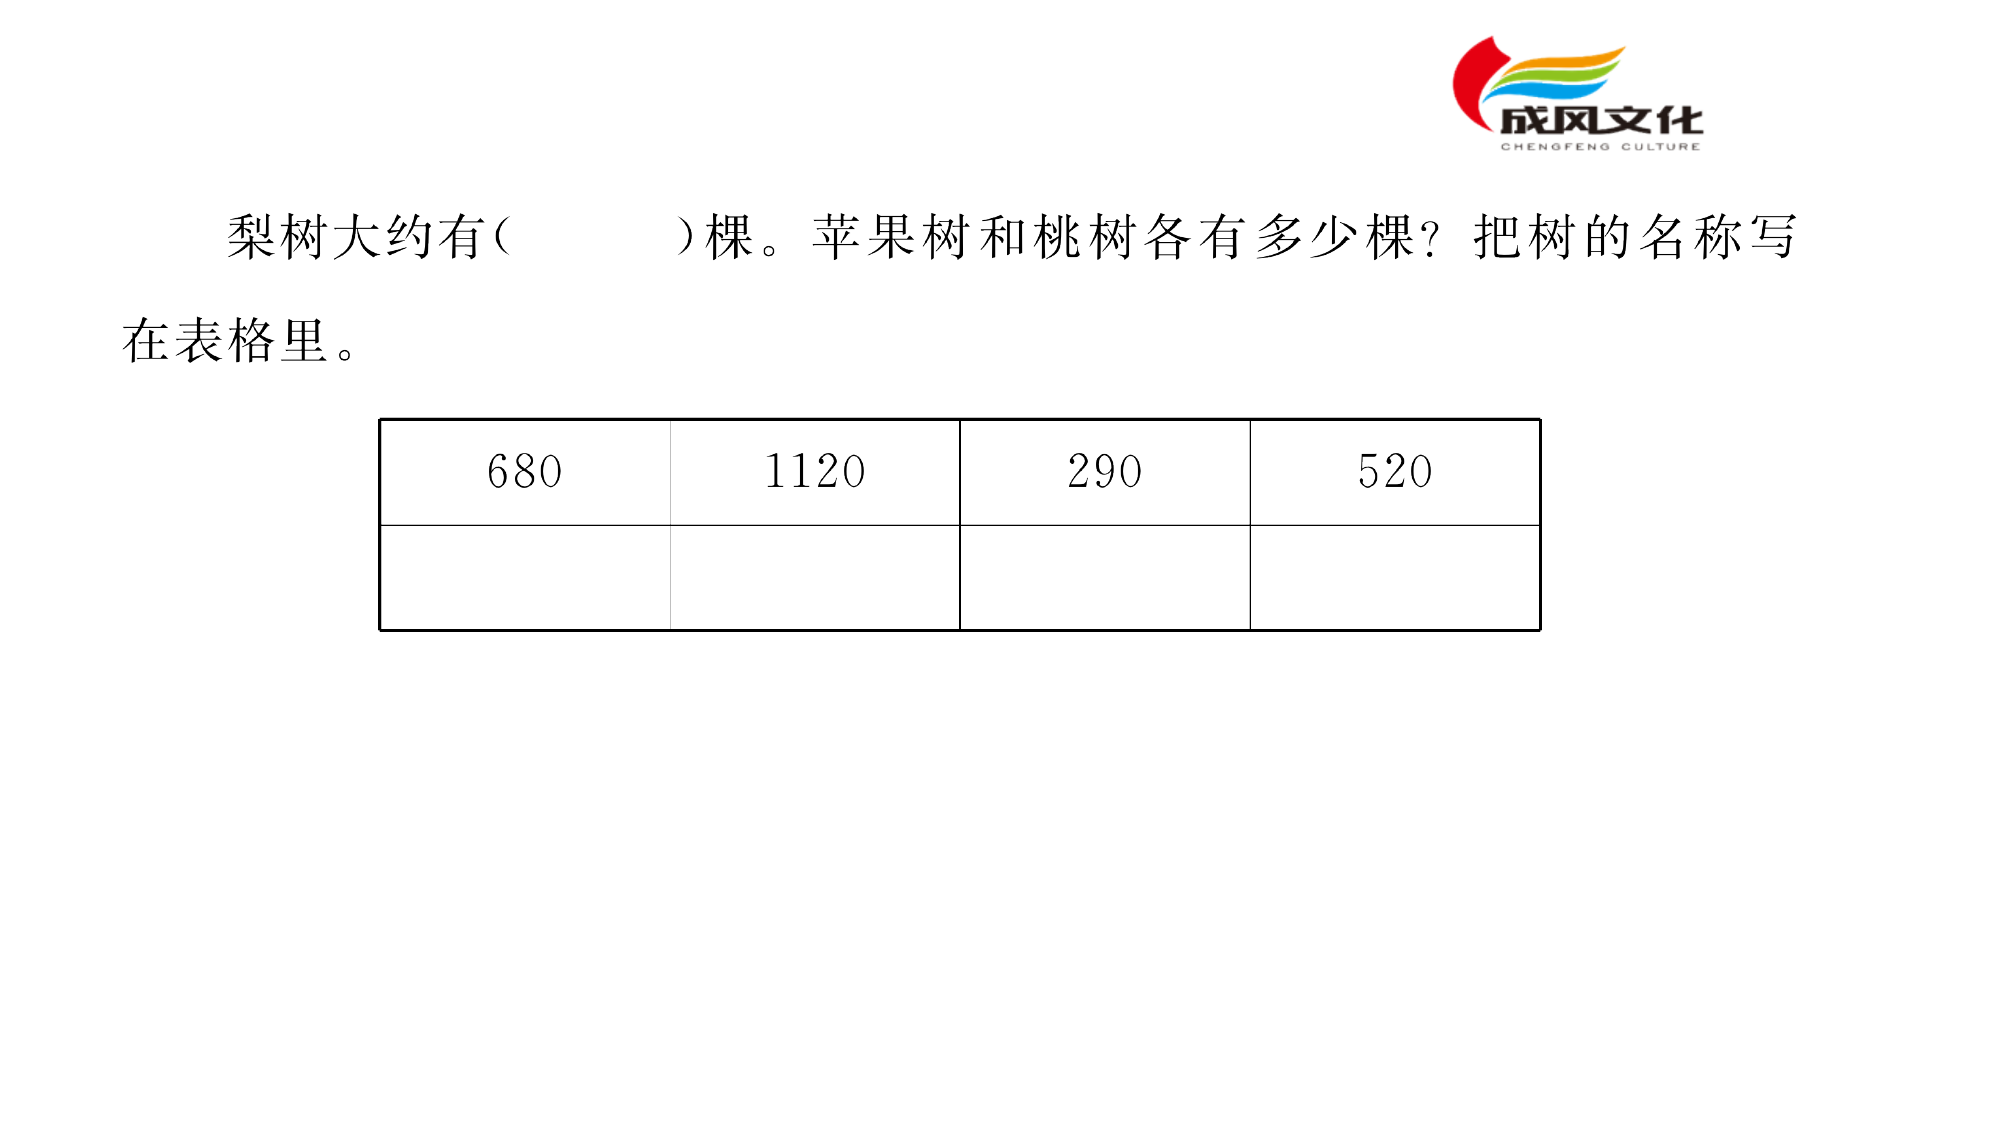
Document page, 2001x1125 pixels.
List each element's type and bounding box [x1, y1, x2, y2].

picture [118, 30, 2000, 650]
